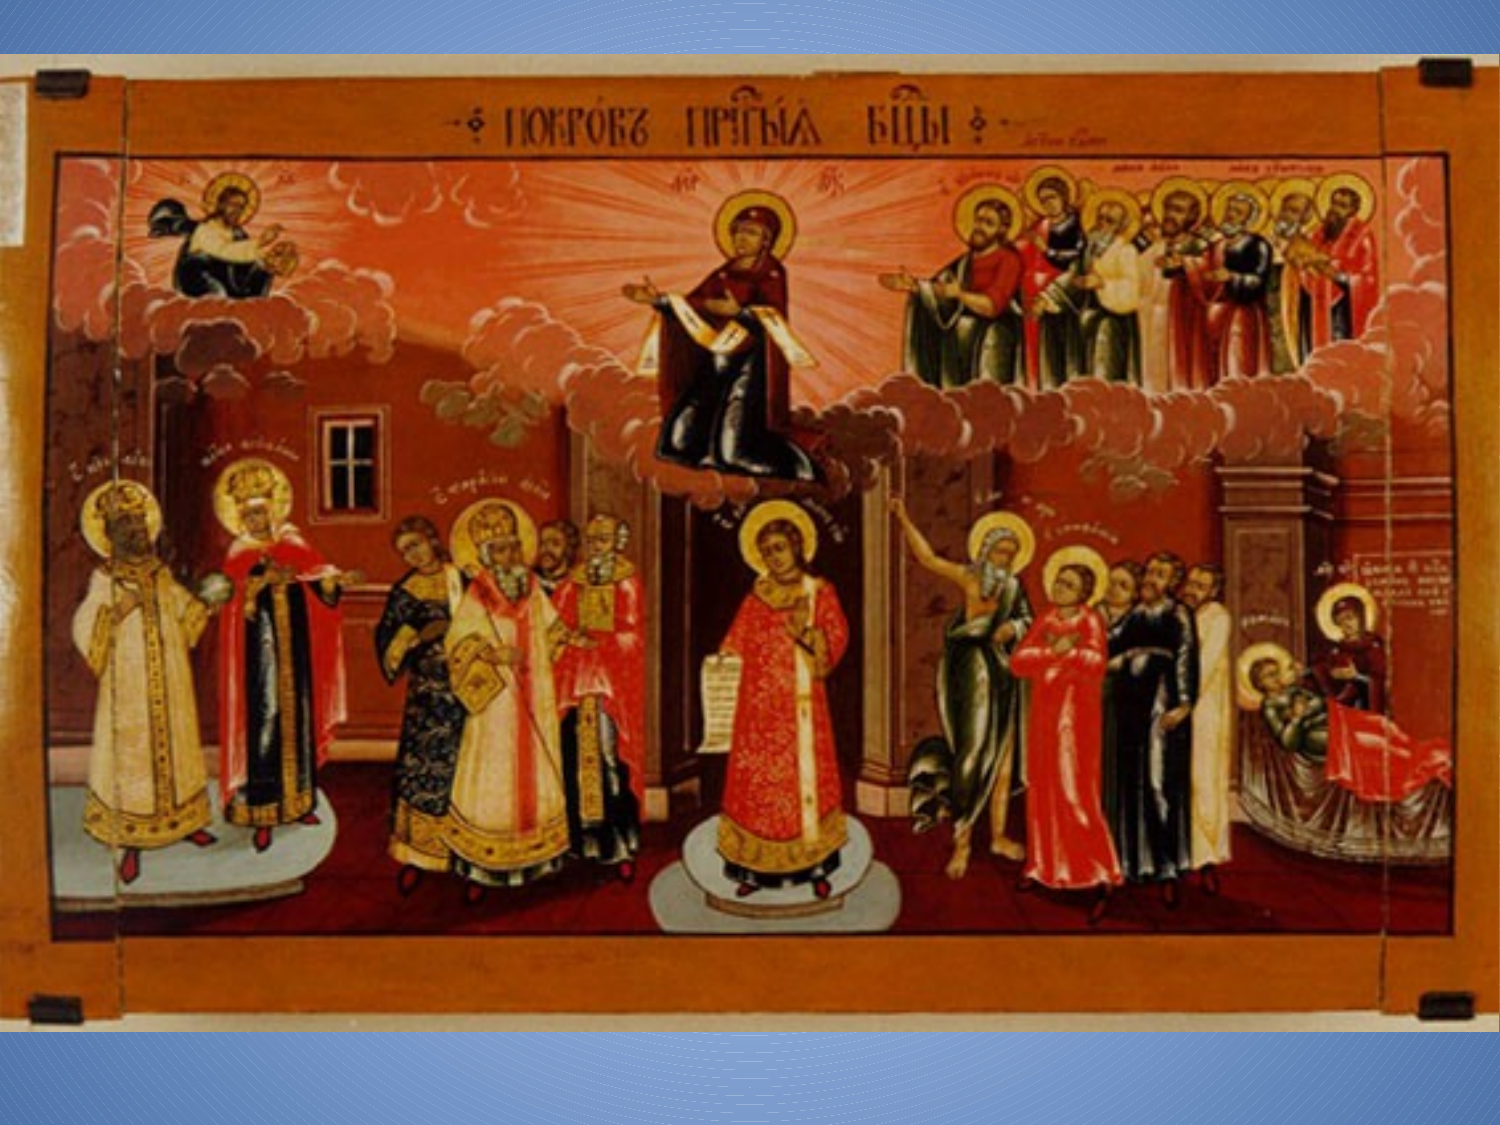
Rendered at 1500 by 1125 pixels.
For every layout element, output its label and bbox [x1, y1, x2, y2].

picture [0, 54, 1500, 1032]
